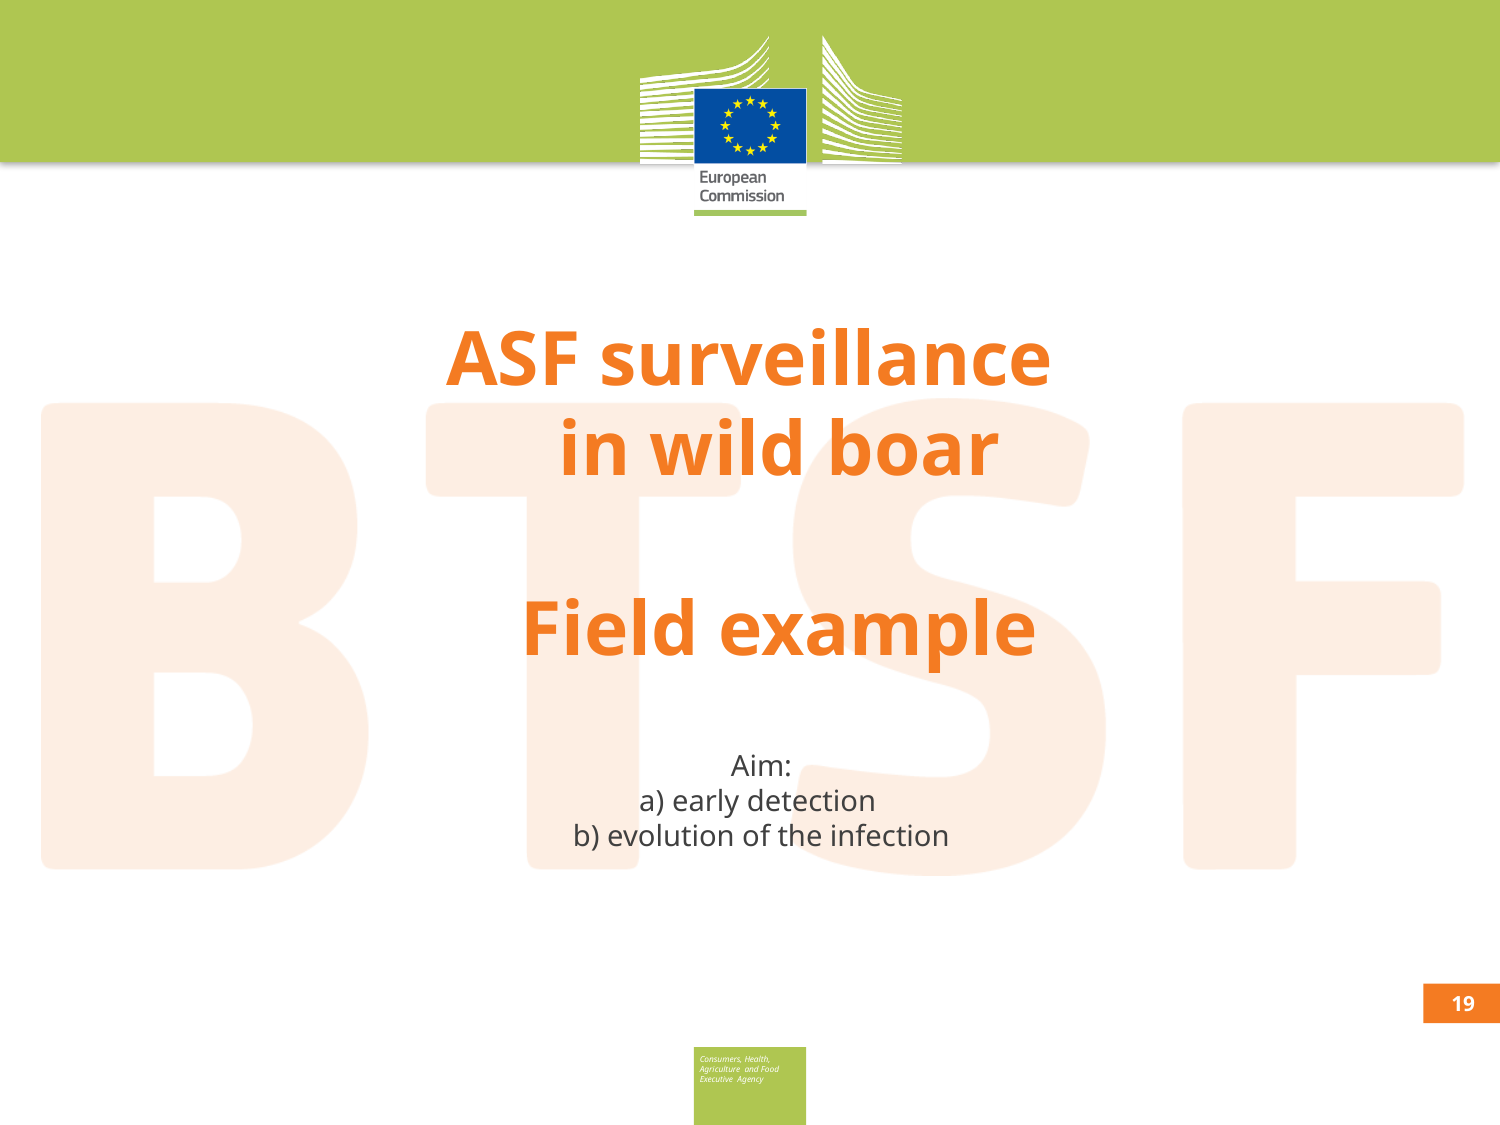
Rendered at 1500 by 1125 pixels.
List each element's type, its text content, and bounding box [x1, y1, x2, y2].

picture [640, 35, 902, 216]
list Aim: a) early detection b) evolution of the infection [123, 739, 1400, 965]
picture [41, 397, 1465, 876]
slide_number 18 [1423, 983, 1500, 1024]
title ASF surveillance in wild boar Field example [112, 302, 1388, 693]
